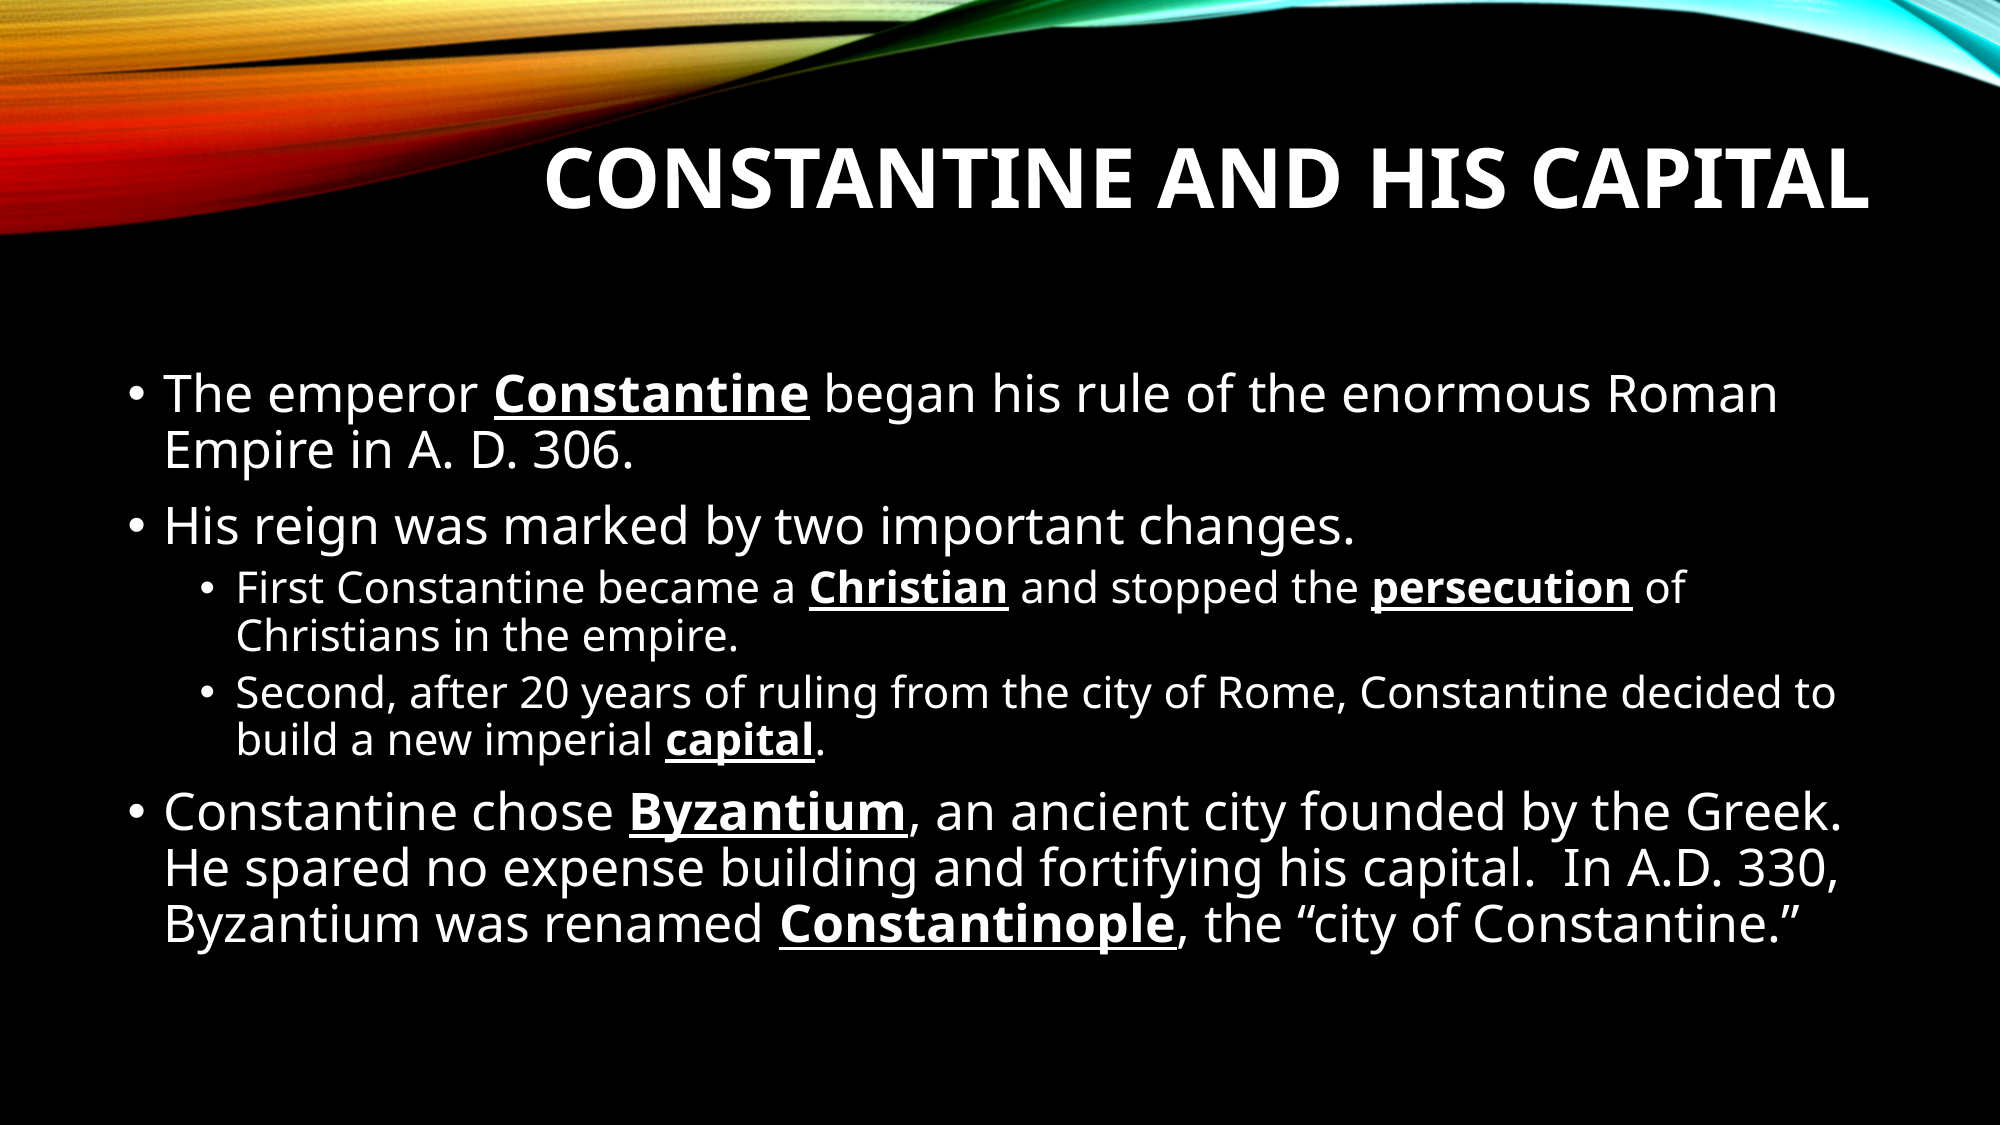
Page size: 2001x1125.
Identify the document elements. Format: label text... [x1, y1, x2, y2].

title Constantine and His capital [474, 125, 1888, 338]
list The emperor Constantine began his rule of the enormous Roman Empire in A. D. 306. His reign was marked by two important changes. First Constantine became a Christian and stopped the persecution of Christians in the empire. Second, after 20 years of ruling from the city of Rome, Constantine decided to build a new imperial capital. Constantine chose Byzantium, an ancient city founded by the Greek. He spared no expense building and fortifying his capital. In A.D. 330, Byzantium was renamed Constantinople, the “city of Constantine.” [112, 360, 1888, 1021]
picture [0, 0, 2000, 237]
